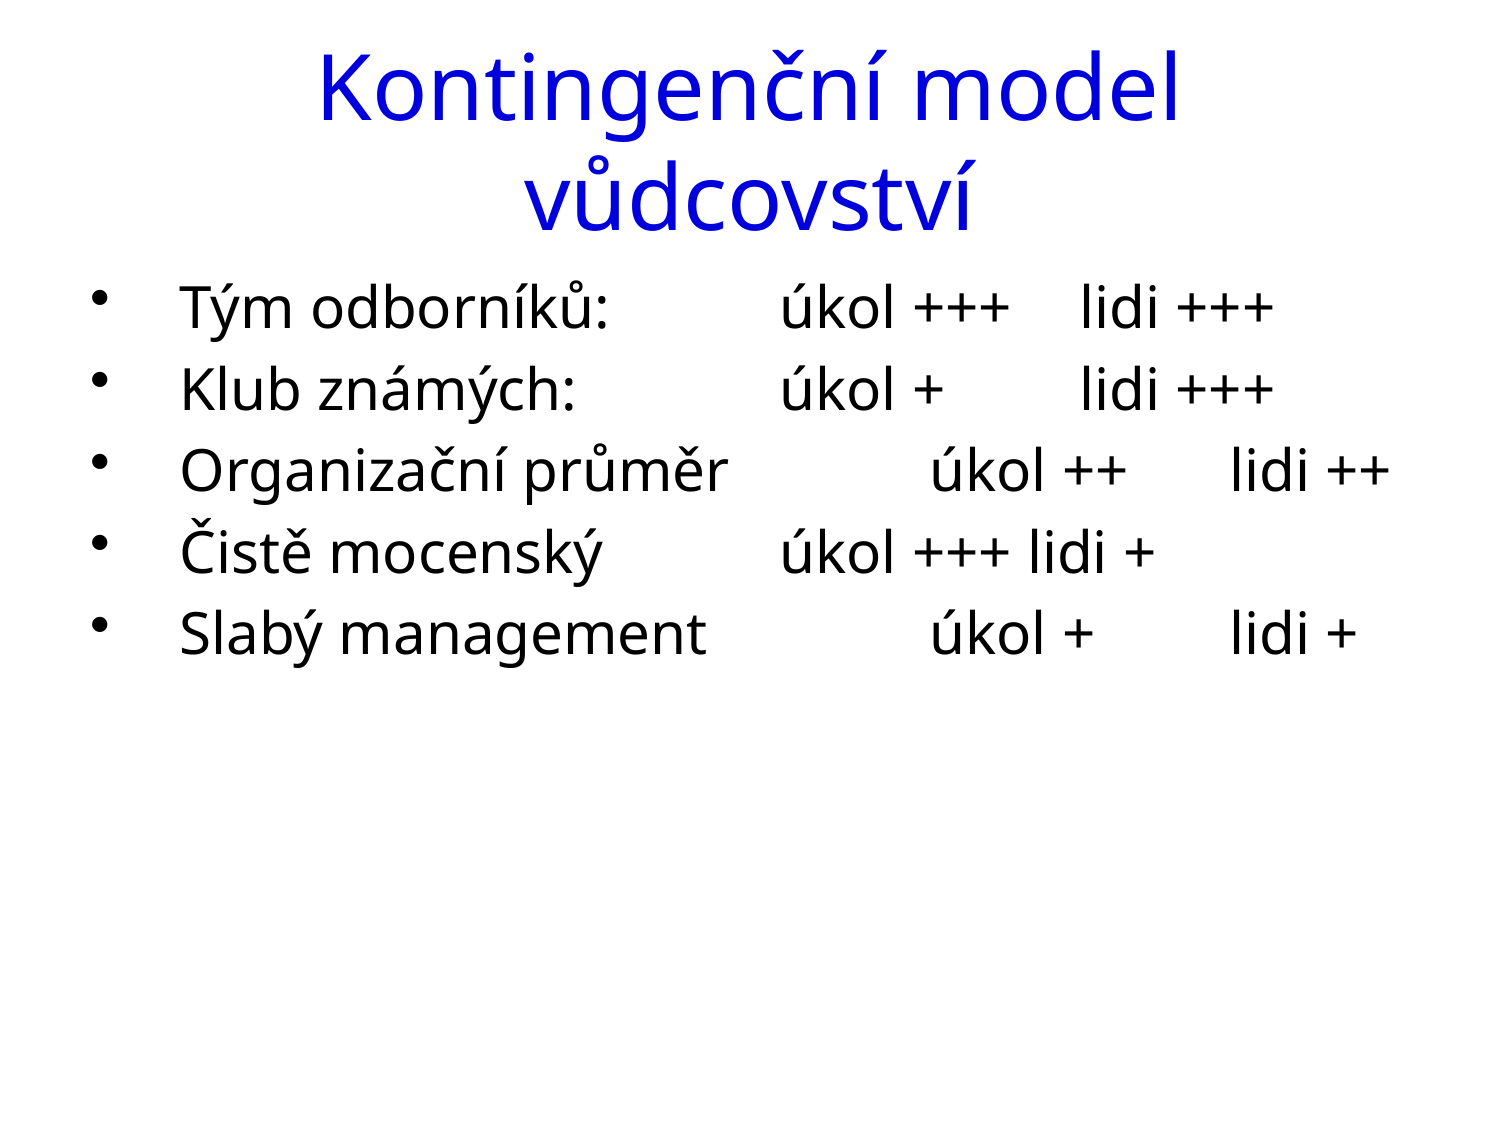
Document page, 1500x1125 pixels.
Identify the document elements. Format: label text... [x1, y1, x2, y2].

title Kontingenční model vůdcovství [74, 44, 1426, 233]
list Tým odborníků: úkol +++ lidi +++ Klub známých: úkol + lidi +++ Organizační průměr úkol ++ lidi ++ Čistě mocenský úkol +++ lidi + Slabý management úkol + lidi + [74, 262, 1426, 1006]
